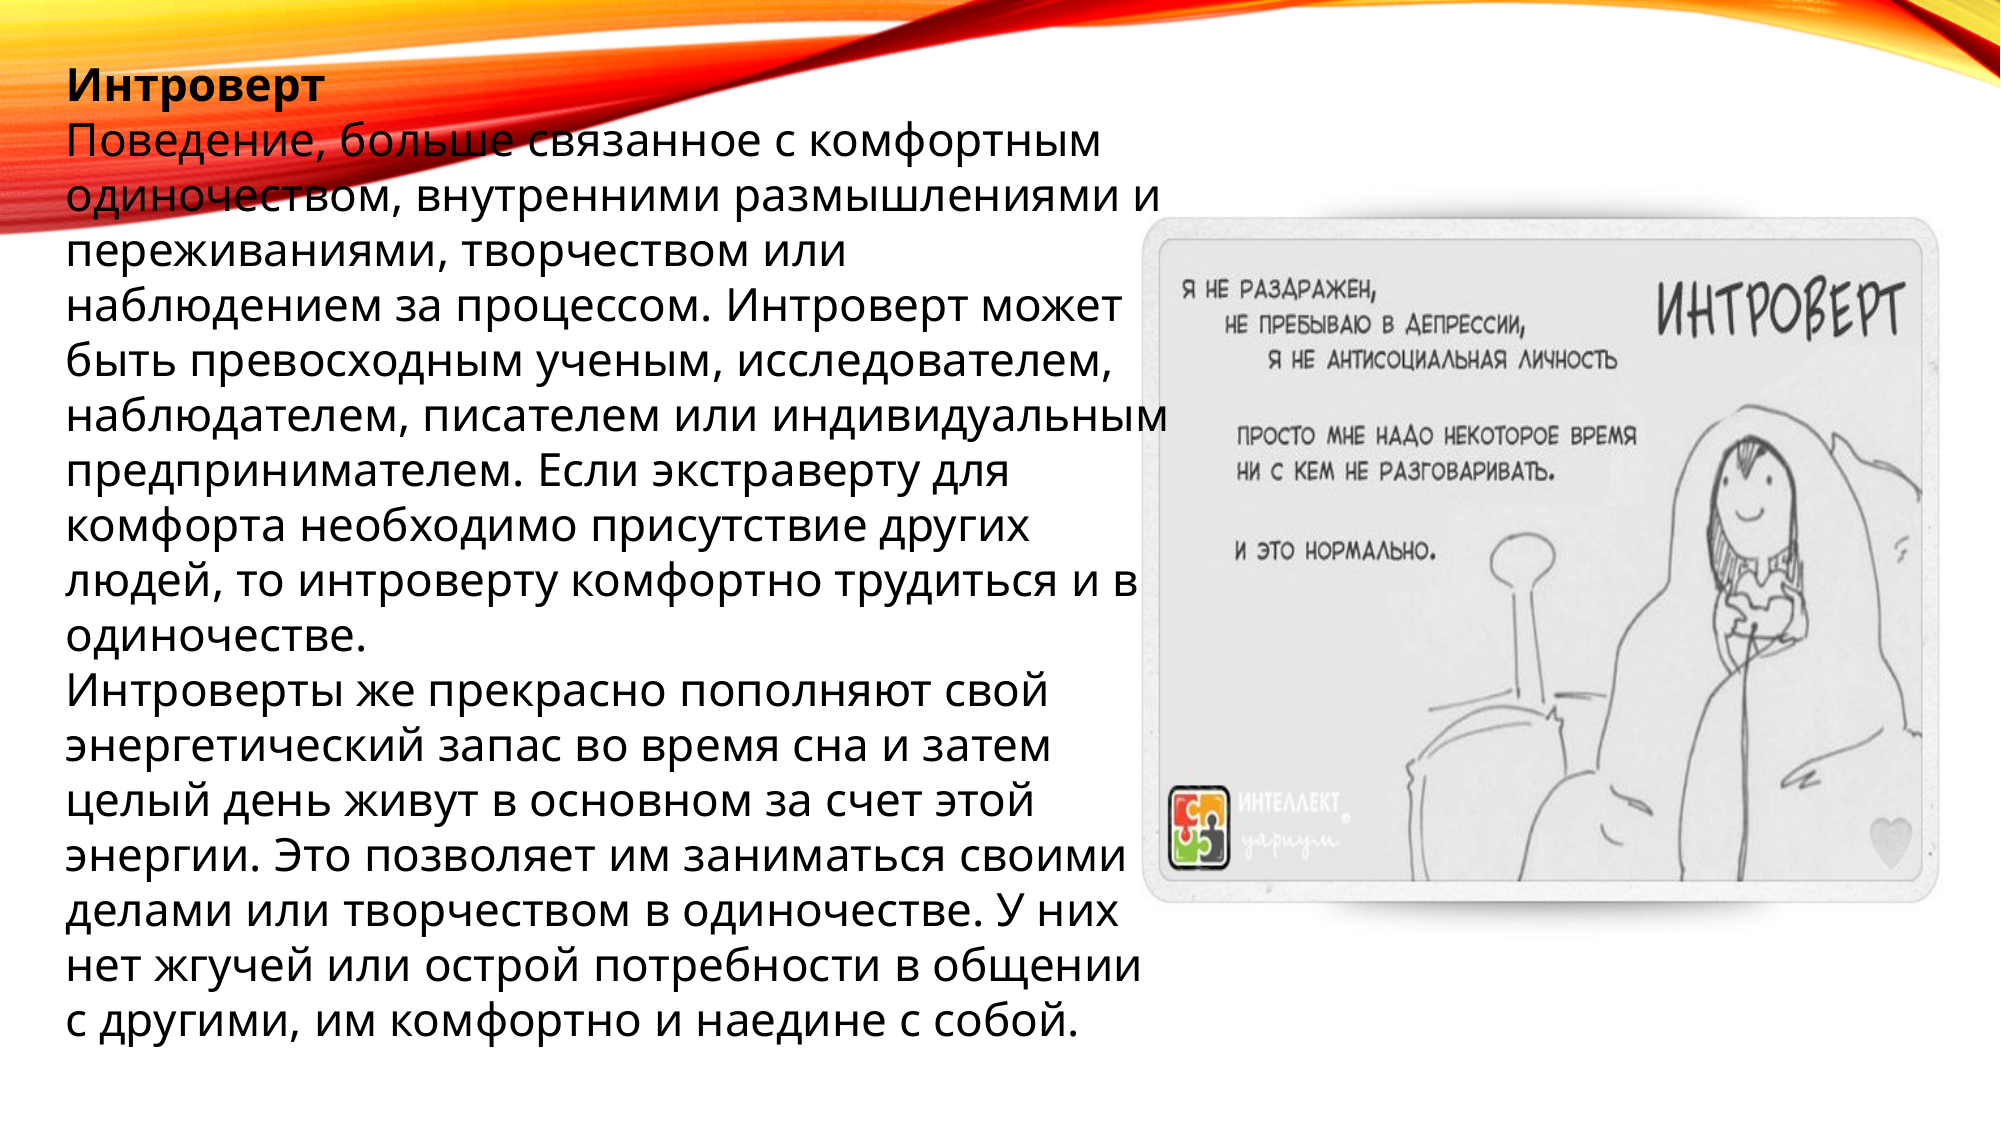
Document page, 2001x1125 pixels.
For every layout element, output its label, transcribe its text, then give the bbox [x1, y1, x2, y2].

picture [0, 0, 2000, 939]
text_box Интроверт Поведение, больше связанное с комфортным одиночеством, внутренними размышлениями и переживаниями, творчеством или наблюдением за процессом. Интроверт может быть превосходным ученым, исследователем, наблюдателем, писателем или индивидуальным предпринимателем. Если экстраверту для комфорта необходимо присутствие других людей, то интроверту комфортно трудиться и в одиночестве. Интроверты же прекрасно пополняют свой энергетический запас во время сна и затем целый день живут в основном за счет этой энергии. Это позволяет им заниматься своими делами или творчеством в одиночестве. У них нет жгучей или острой потребности в общении с другими, им комфортно и наедине с собой. [50, 48, 1187, 1054]
